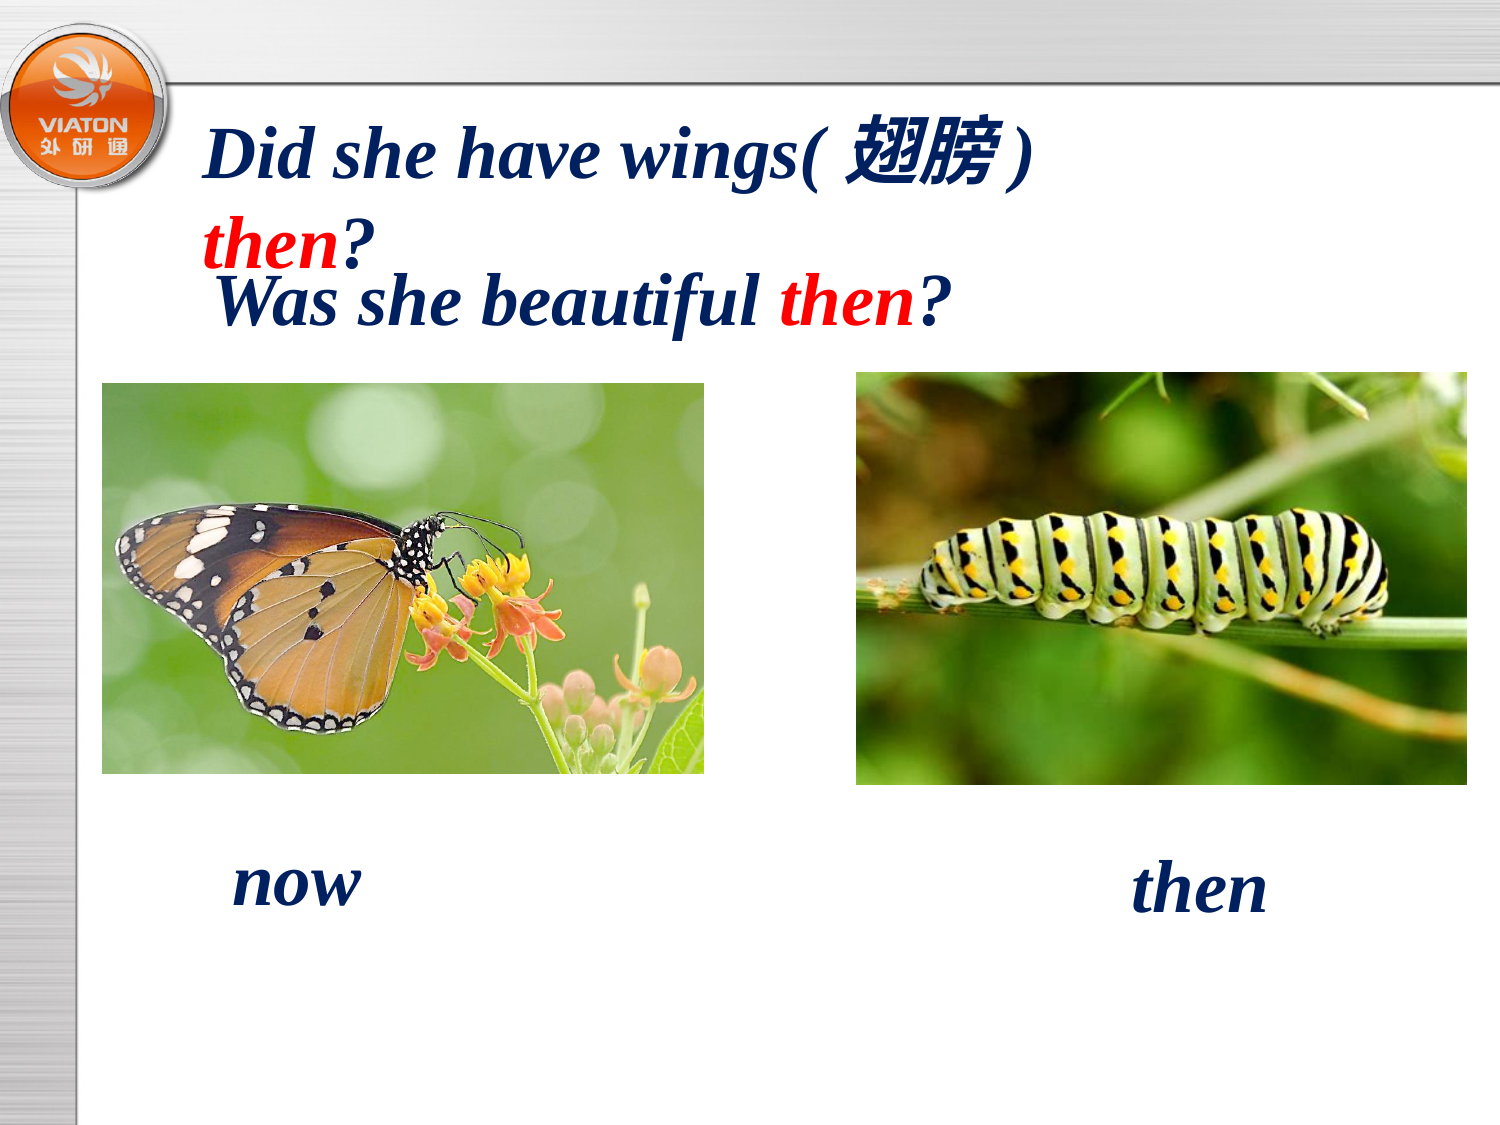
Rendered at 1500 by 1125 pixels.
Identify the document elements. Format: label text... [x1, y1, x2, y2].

title Did she have wings(翅膀) then? [187, 92, 1220, 296]
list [102, 382, 704, 774]
text_box then [1116, 830, 1285, 935]
text_box now [217, 822, 377, 928]
text_box Was she beautiful then? [196, 243, 970, 349]
picture [0, 0, 1500, 1125]
